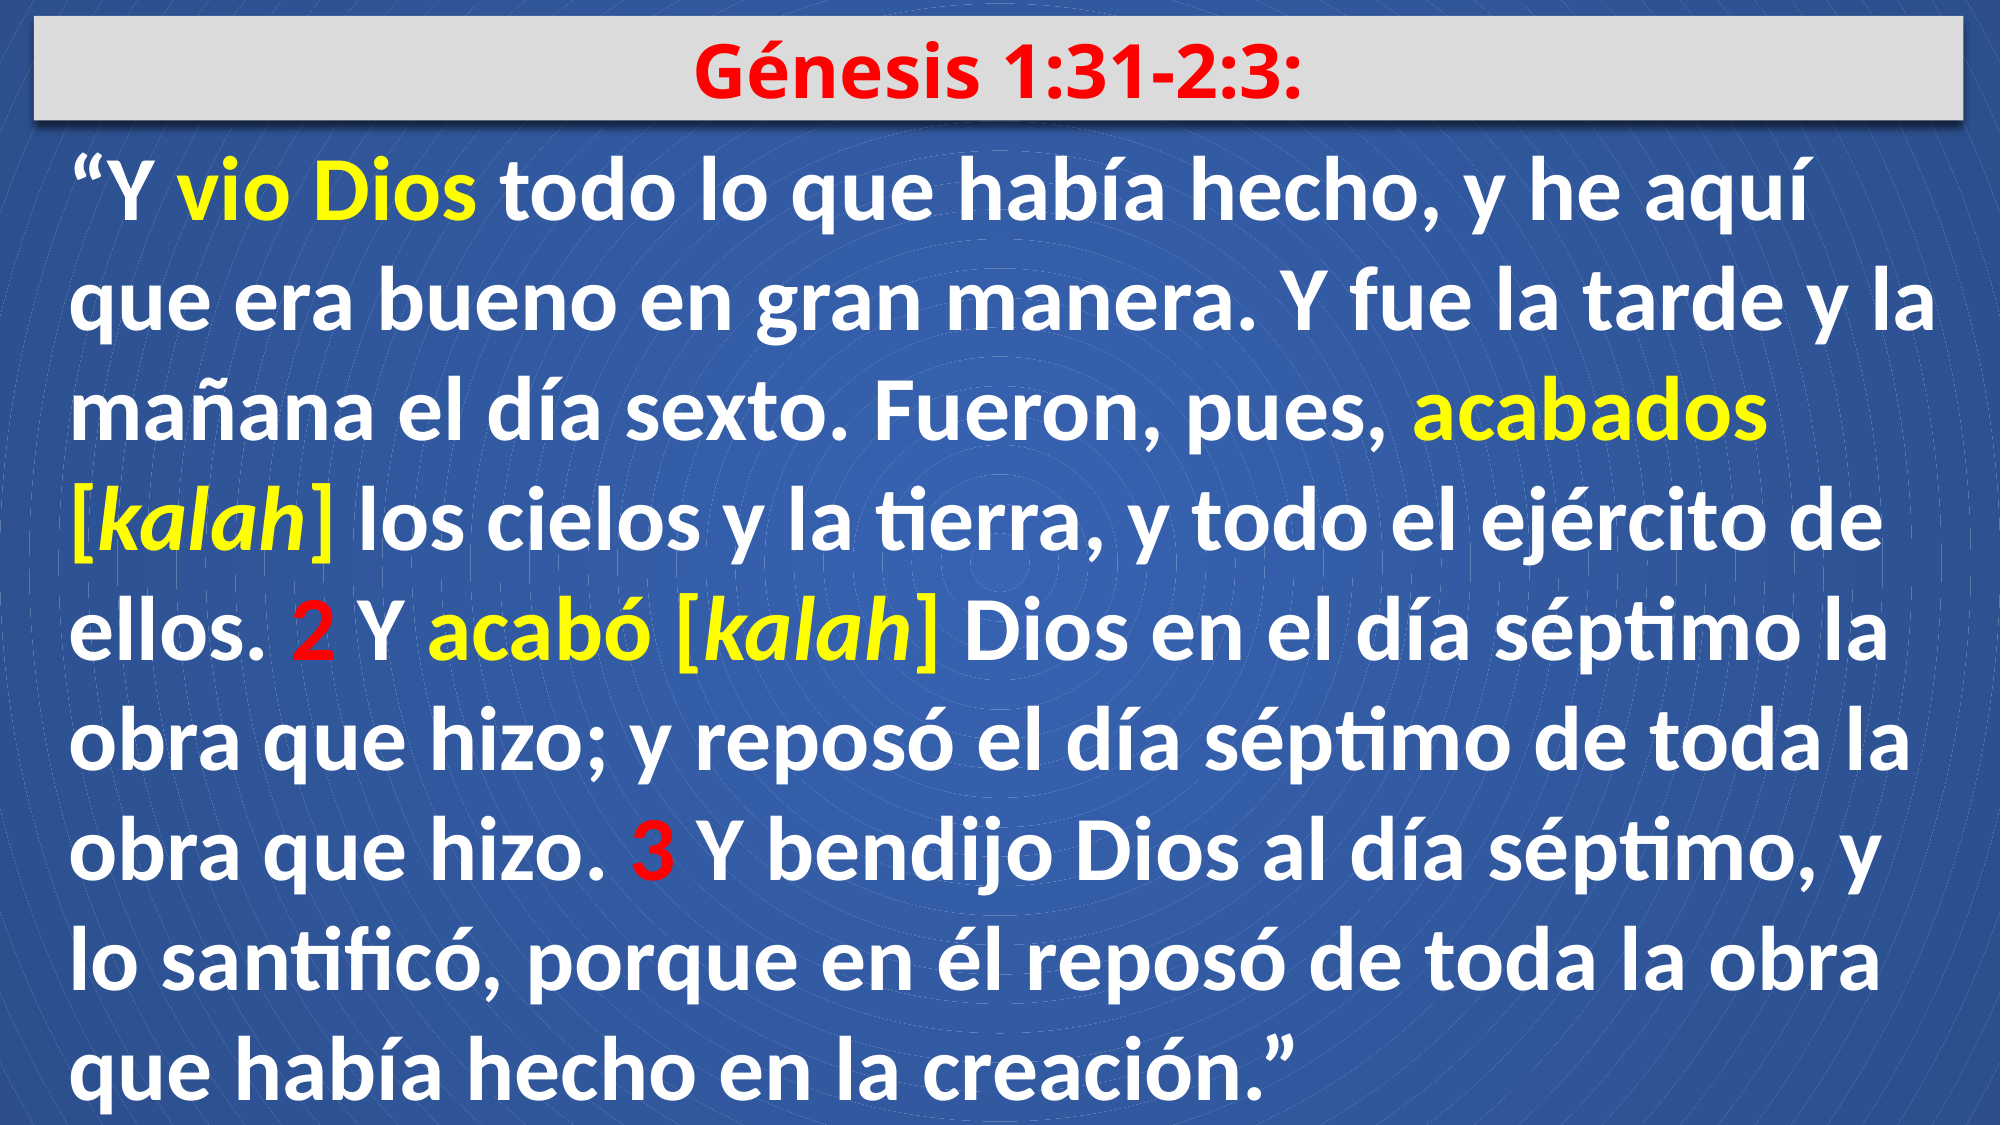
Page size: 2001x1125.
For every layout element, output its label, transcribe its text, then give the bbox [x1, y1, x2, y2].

text_box Génesis 1:31-2:3: [33, 15, 1964, 121]
text_box “Y vio Dios todo lo que había hecho, y he aquí que era bueno en gran manera. Y fue la tarde y la mañana el día sexto. Fueron, pues, acabados [kalah] los cielos y la tierra, y todo el ejército de ellos. 2 Y acabó [kalah] Dios en el día séptimo la obra que hizo; y reposó el día séptimo de toda la obra que hizo. 3 Y bendijo Dios al día séptimo, y lo santificó, porque en él reposó de toda la obra que había hecho en la creación.” [53, 121, 1983, 1125]
